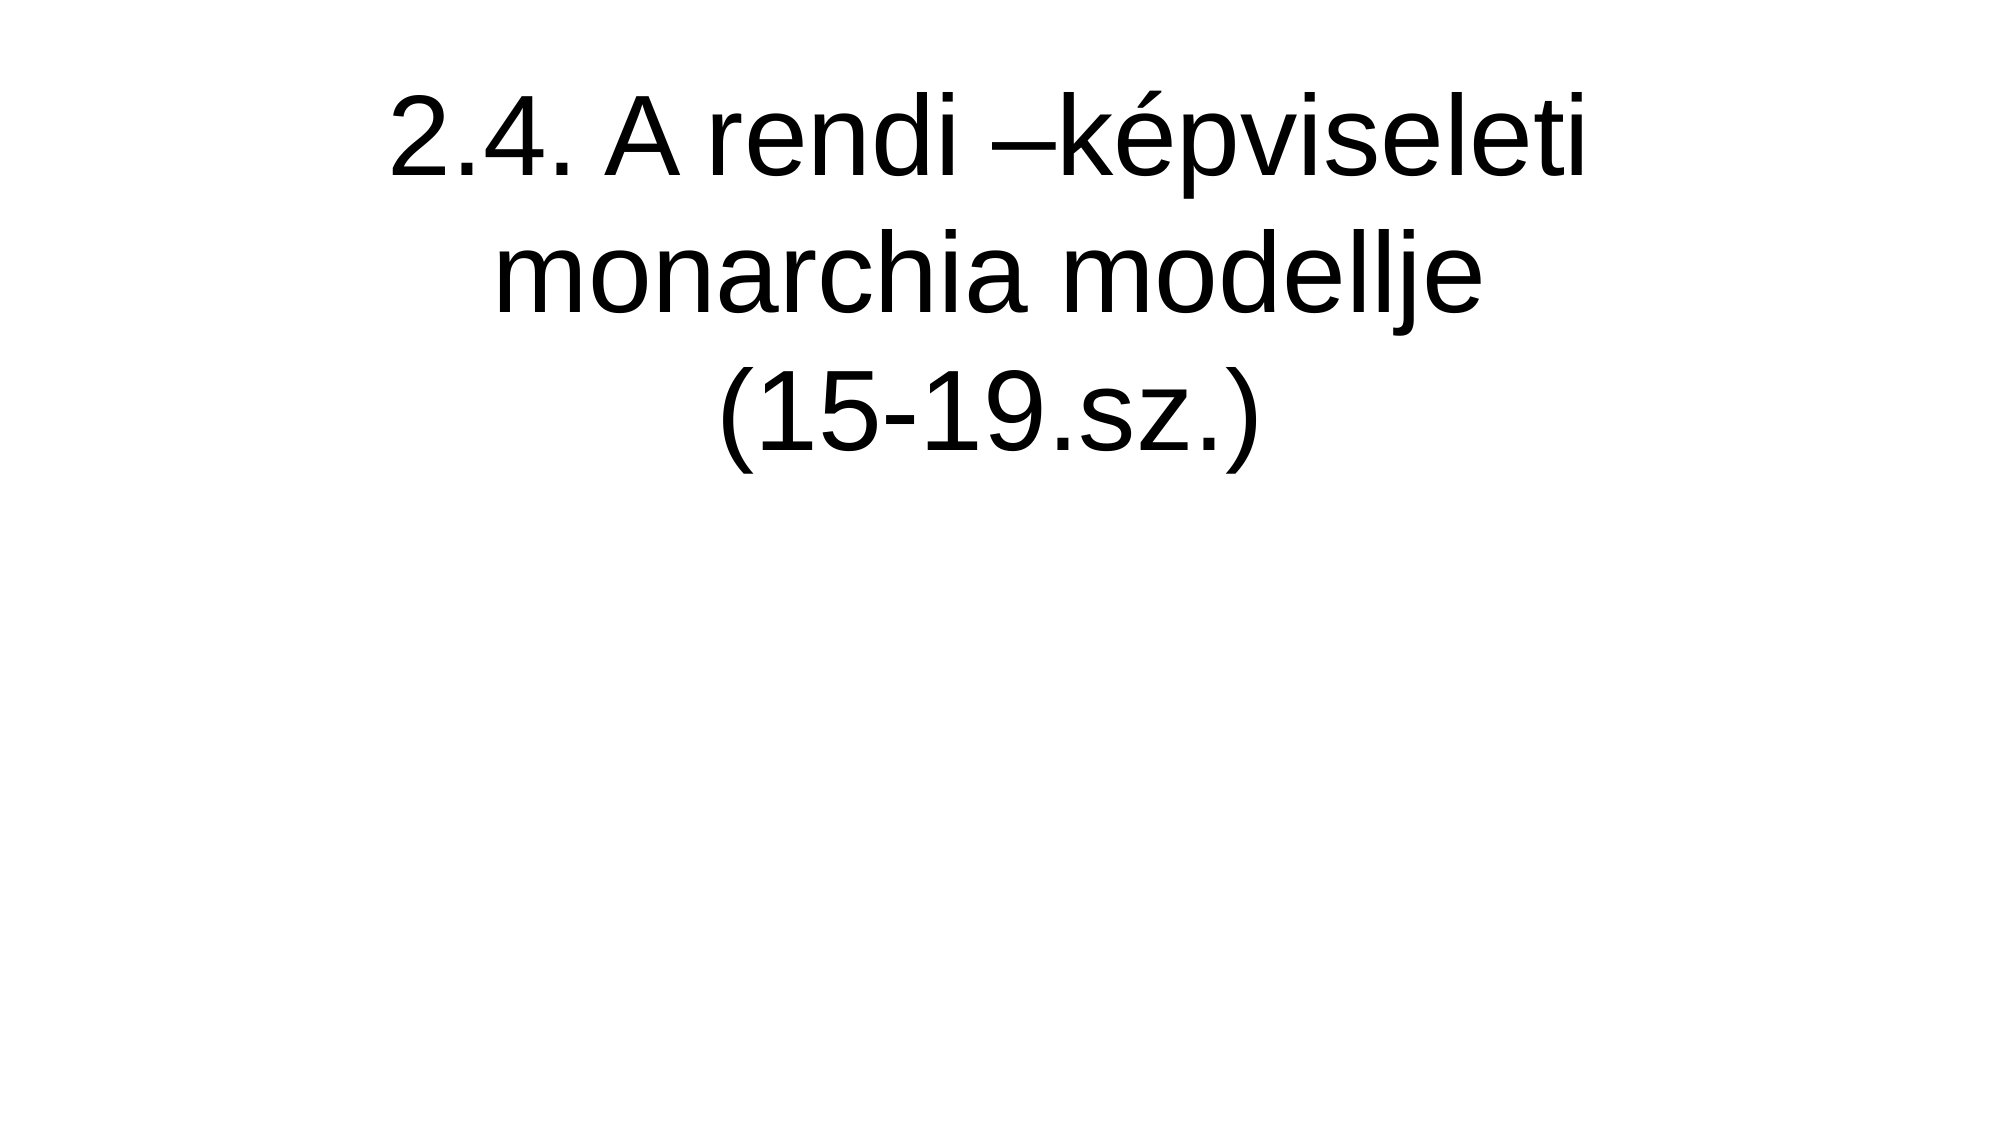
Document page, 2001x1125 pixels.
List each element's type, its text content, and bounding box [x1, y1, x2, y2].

title 2.4. A rendi –képviseleti monarchia modellje (15-19.sz.) [314, 54, 1666, 481]
